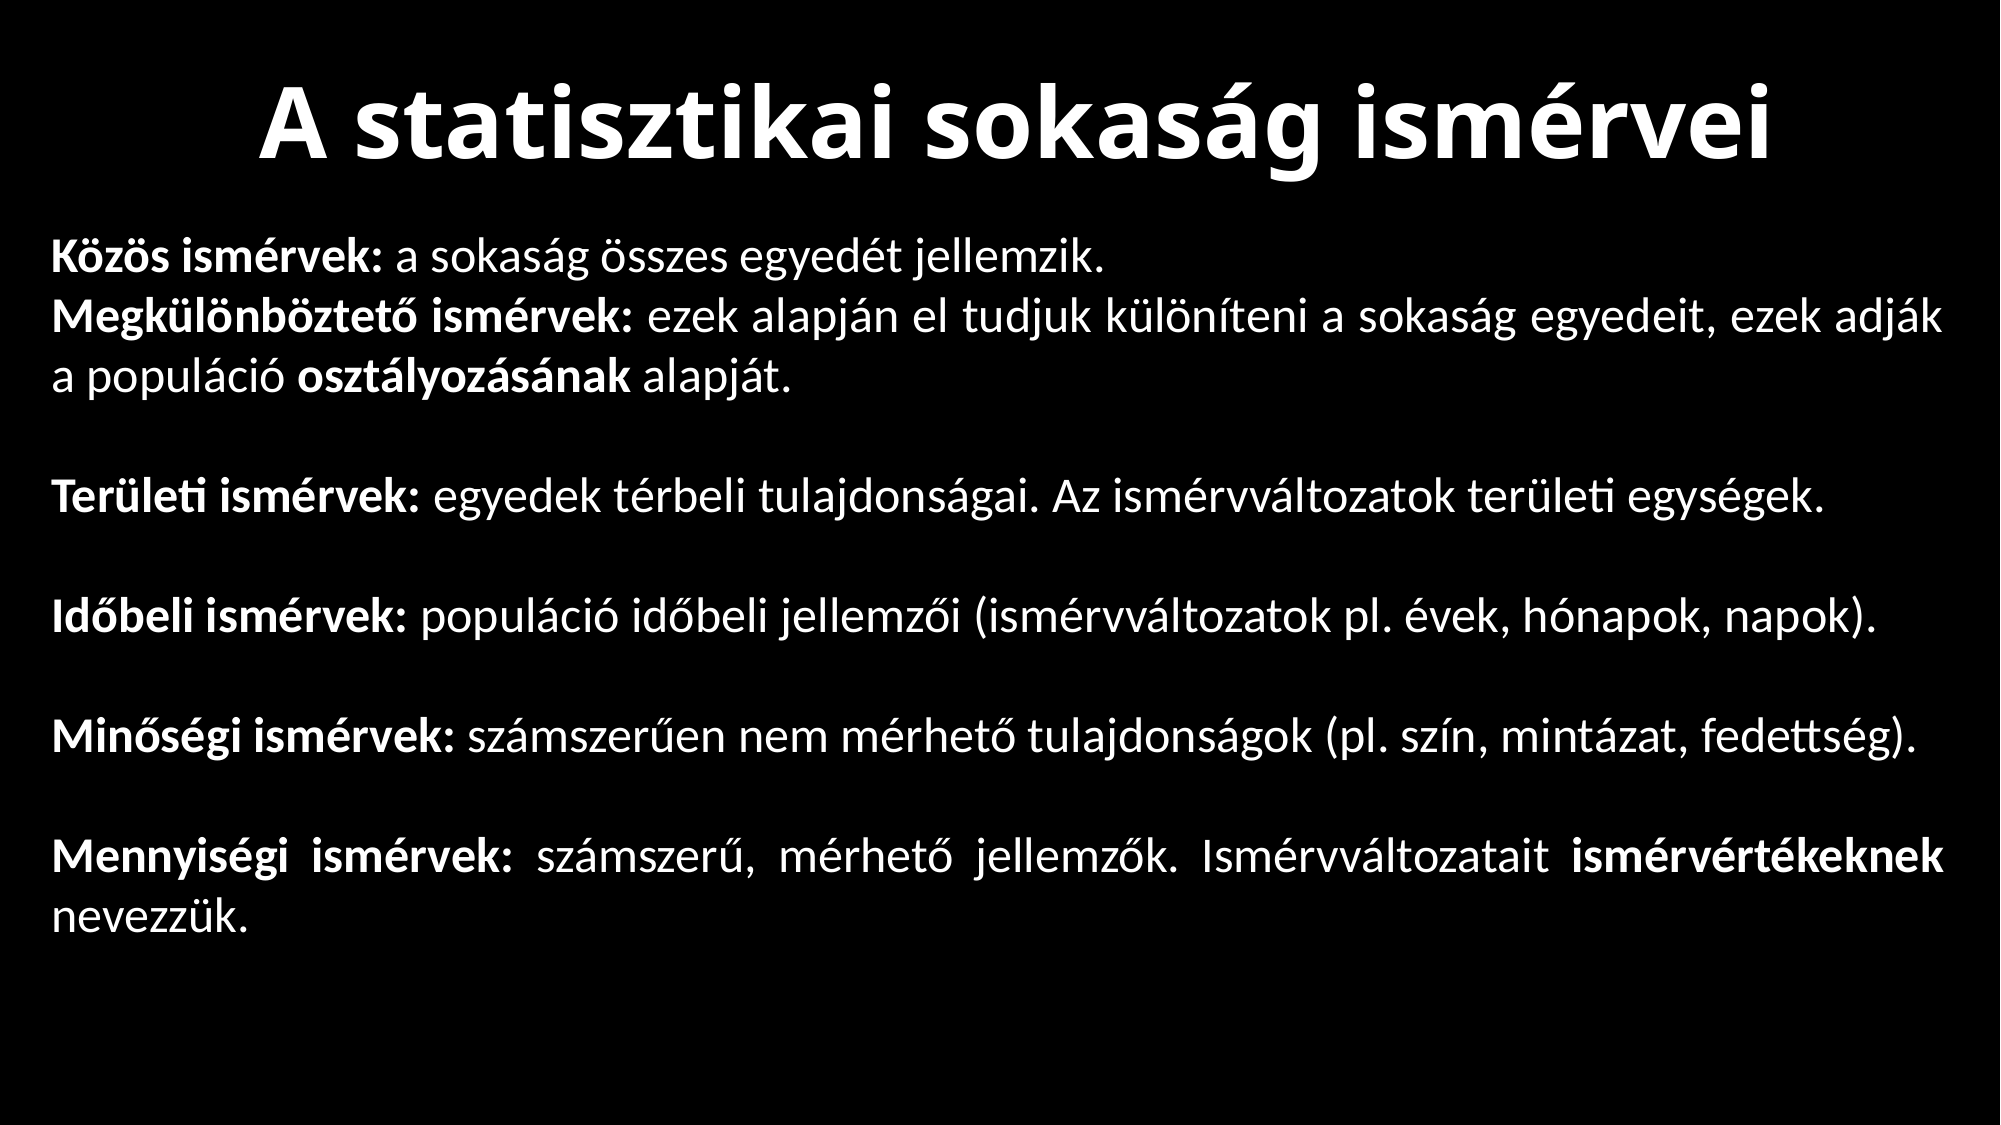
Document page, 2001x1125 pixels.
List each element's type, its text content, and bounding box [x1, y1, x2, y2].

text_box A statisztikai sokaság ismérvei [152, 0, 1883, 188]
text_box Közös ismérvek: a sokaság összes egyedét jellemzik. Megkülönböztető ismérvek: ezek alapján el tudjuk különíteni a sokaság egyedeit, ezek adják a populáció osztályozásának alapját. Területi ismérvek: egyedek térbeli tulajdonságai. Az ismérvváltozatok területi egységek. Időbeli ismérvek: populáció időbeli jellemzői (ismérvváltozatok pl. évek, hónapok, napok). Minőségi ismérvek: számszerűen nem mérhető tulajdonságok (pl. szín, mintázat, fedettség). Mennyiségi ismérvek: számszerű, mérhető jellemzők. Ismérvváltozatait ismérvértékeknek nevezzük. [36, 215, 1960, 951]
